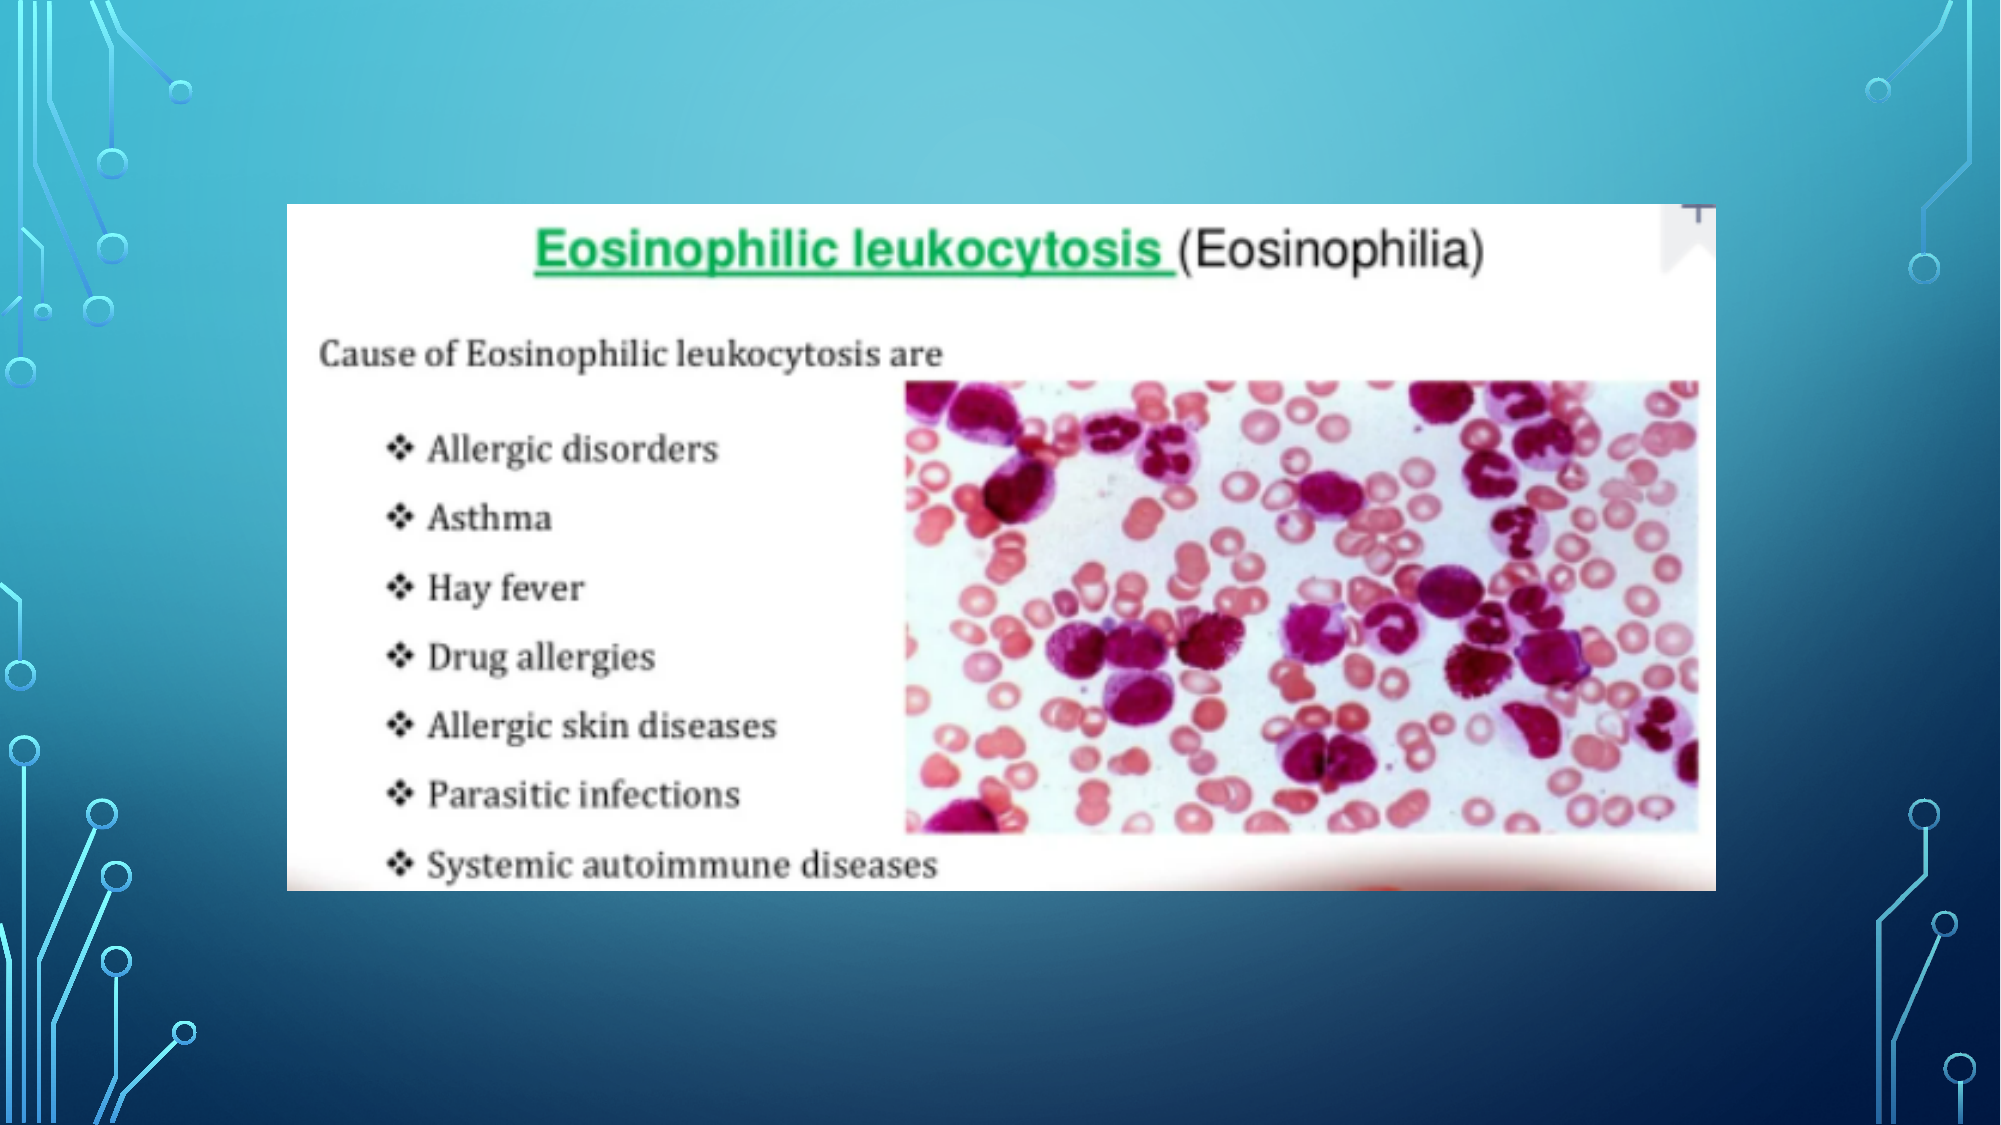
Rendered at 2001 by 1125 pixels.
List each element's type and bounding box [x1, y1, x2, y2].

picture [286, 204, 1716, 892]
